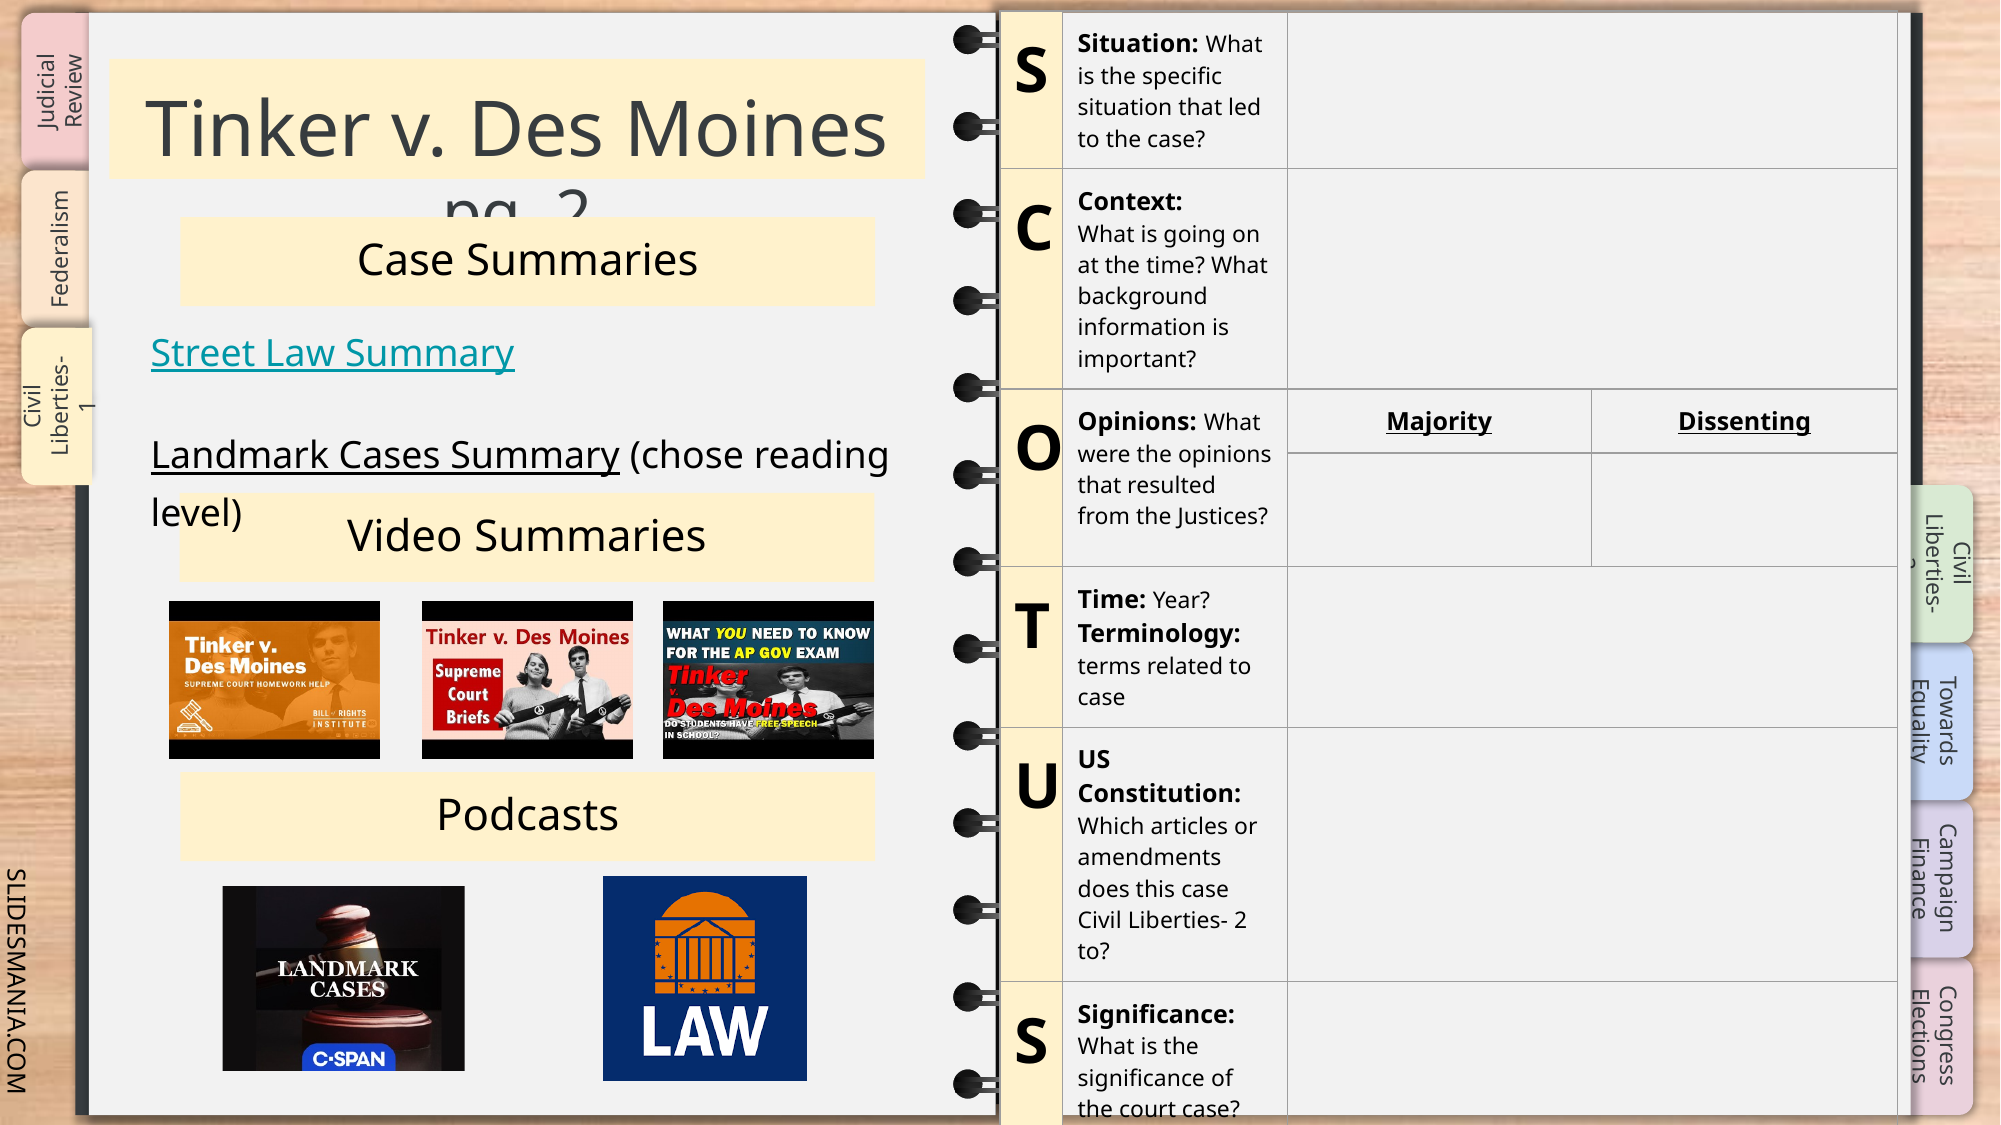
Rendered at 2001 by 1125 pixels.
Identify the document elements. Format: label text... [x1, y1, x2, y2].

text_box [1907, 483, 1979, 641]
picture [422, 601, 633, 760]
text_box [20, 174, 92, 326]
text_box [1907, 641, 1979, 798]
text_box [20, 326, 92, 484]
picture [1063, 1116, 1287, 1125]
picture [0, 0, 2001, 1125]
picture [1288, 1116, 1897, 1125]
text_box Street Law Summary Landmark Cases Summary (chose reading level) [130, 301, 926, 515]
text_box [1907, 956, 1979, 1114]
picture [602, 876, 807, 1081]
text_box [1907, 798, 1979, 956]
text_box [20, 11, 92, 169]
picture [169, 601, 380, 760]
picture [663, 601, 874, 760]
picture [222, 886, 465, 1071]
